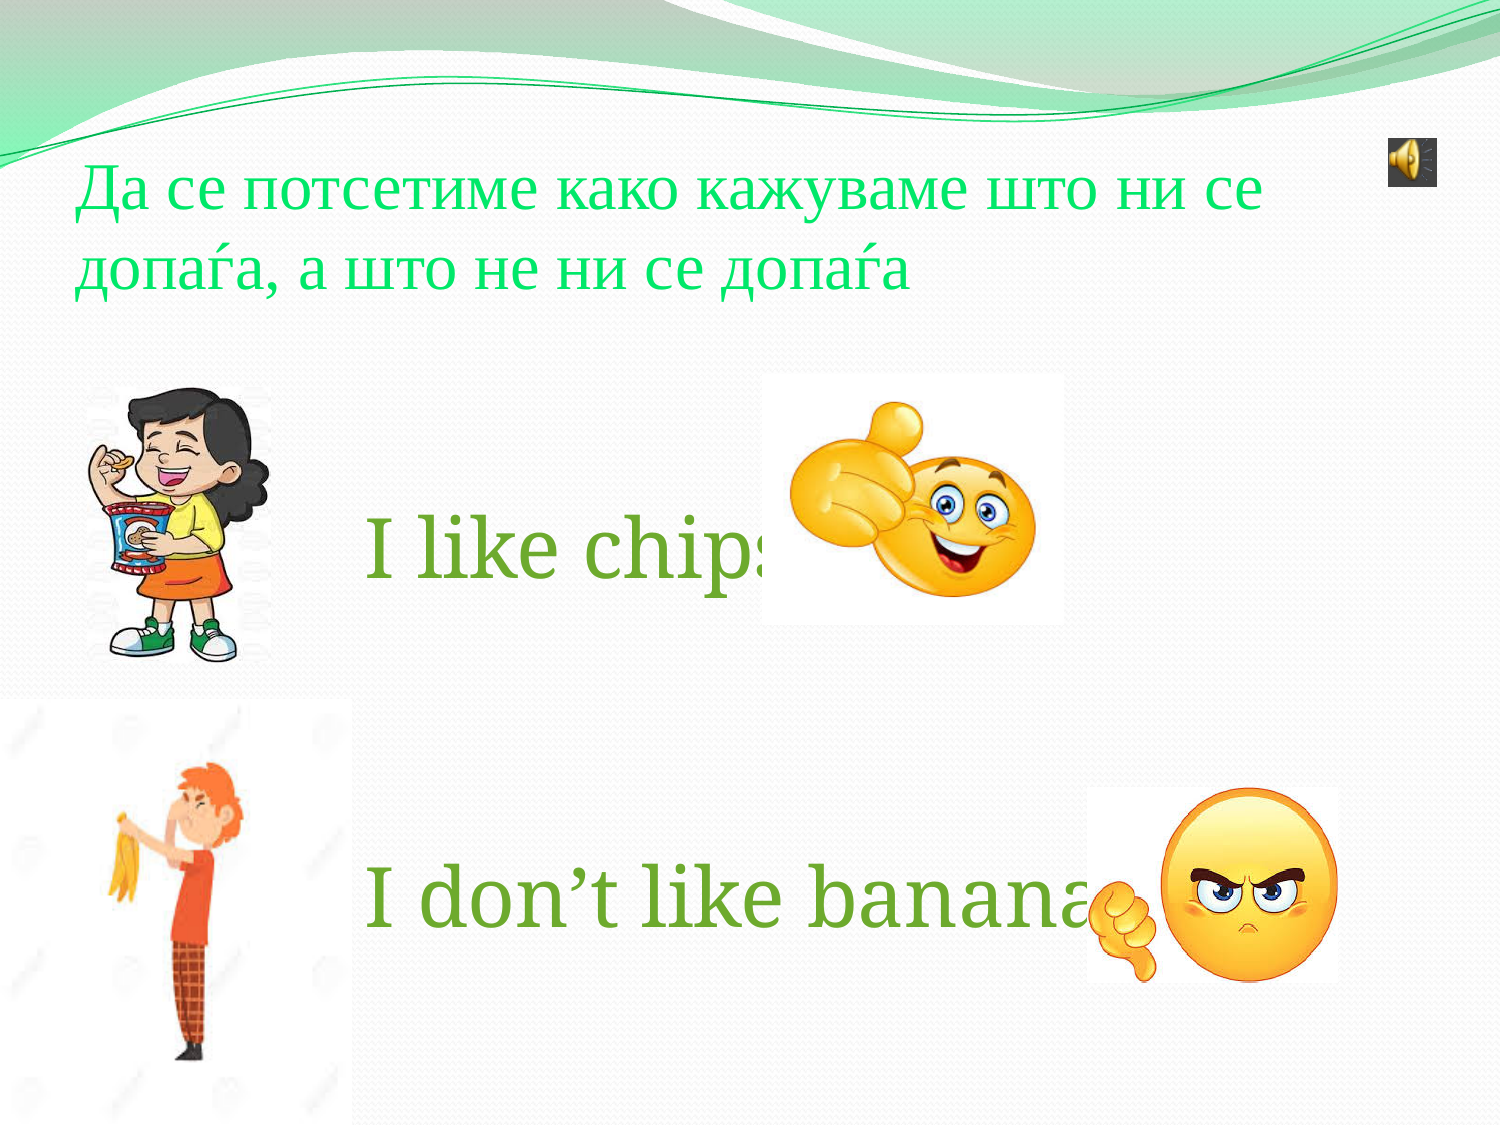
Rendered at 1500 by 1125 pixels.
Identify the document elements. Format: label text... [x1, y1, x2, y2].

picture [1087, 787, 1338, 984]
picture [1387, 137, 1438, 188]
list I like chips - I don’t like bananas [350, 487, 1338, 1015]
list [87, 387, 271, 663]
picture [762, 374, 1065, 626]
picture [0, 699, 352, 1125]
title Да се потсетиме како кажуваме што ни се допаѓа, а што не ни се допаѓа [75, 115, 1425, 303]
